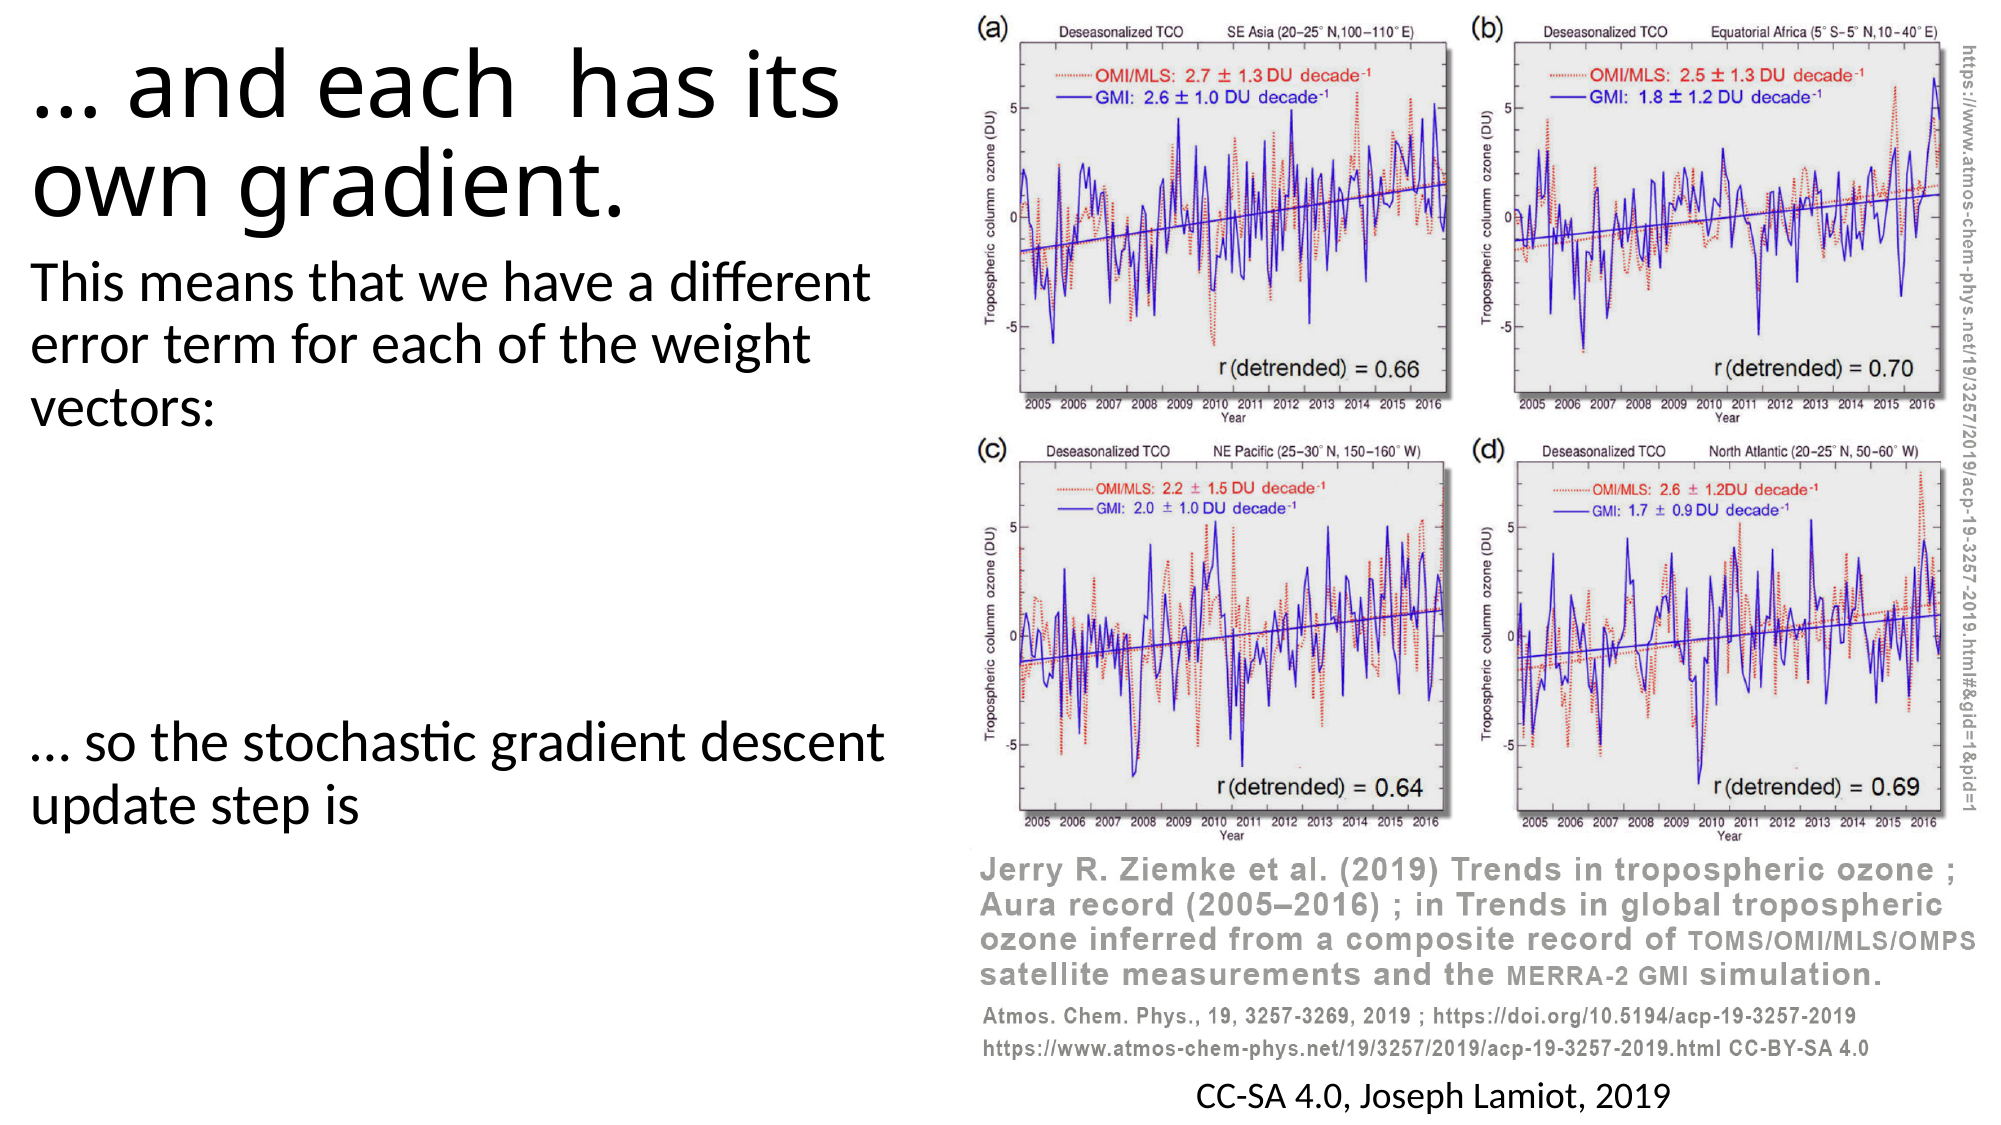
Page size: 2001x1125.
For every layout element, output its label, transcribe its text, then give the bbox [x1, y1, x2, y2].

picture [956, 0, 1998, 1070]
text_box CC-SA 4.0, Joseph Lamiot, 2019 [1181, 1070, 1716, 1124]
